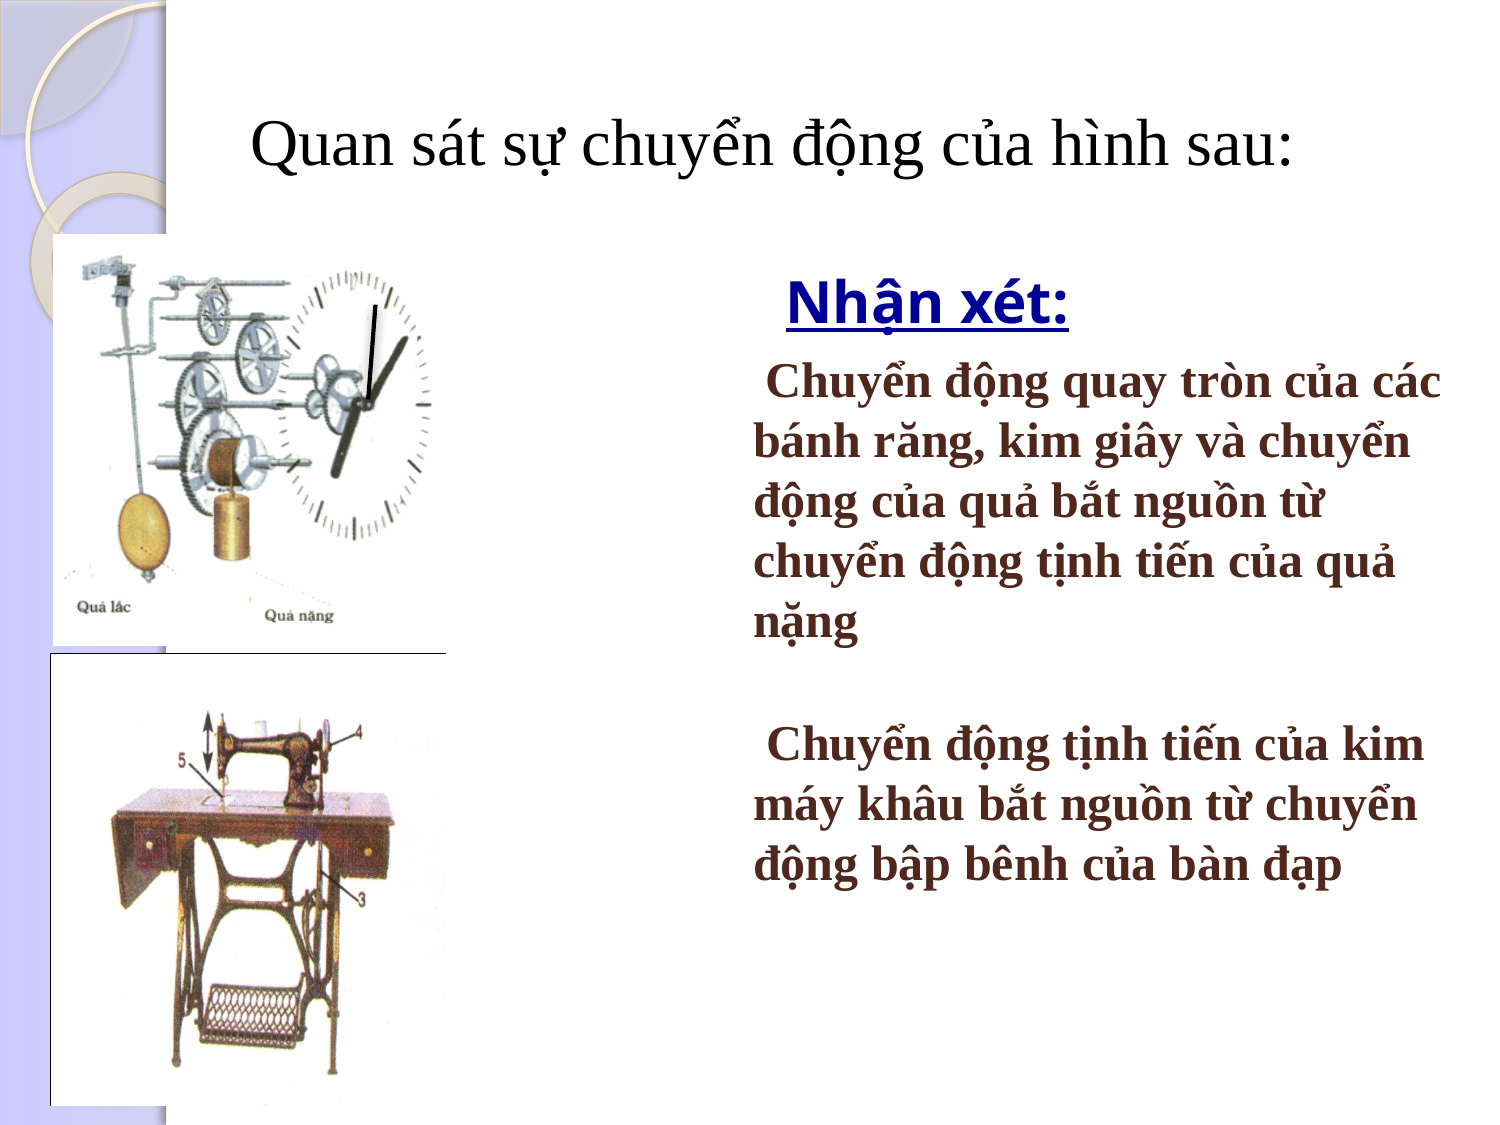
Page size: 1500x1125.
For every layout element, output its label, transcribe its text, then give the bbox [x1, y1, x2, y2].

title Quan sát sự chuyển động của hình sau: [235, 45, 1466, 233]
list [52, 234, 446, 646]
text_box Chuyển động tịnh tiến của kim máy khâu bắt nguồn từ chuyển động bập bênh của bàn đạp [738, 703, 1464, 898]
text_box Chuyển động quay tròn của các bánh răng, kim giây và chuyển động của quả bắt nguồn từ chuyển động tịnh tiến của quả nặng [738, 339, 1464, 655]
text_box Nhận xét: [738, 257, 1117, 343]
picture [50, 652, 446, 1106]
